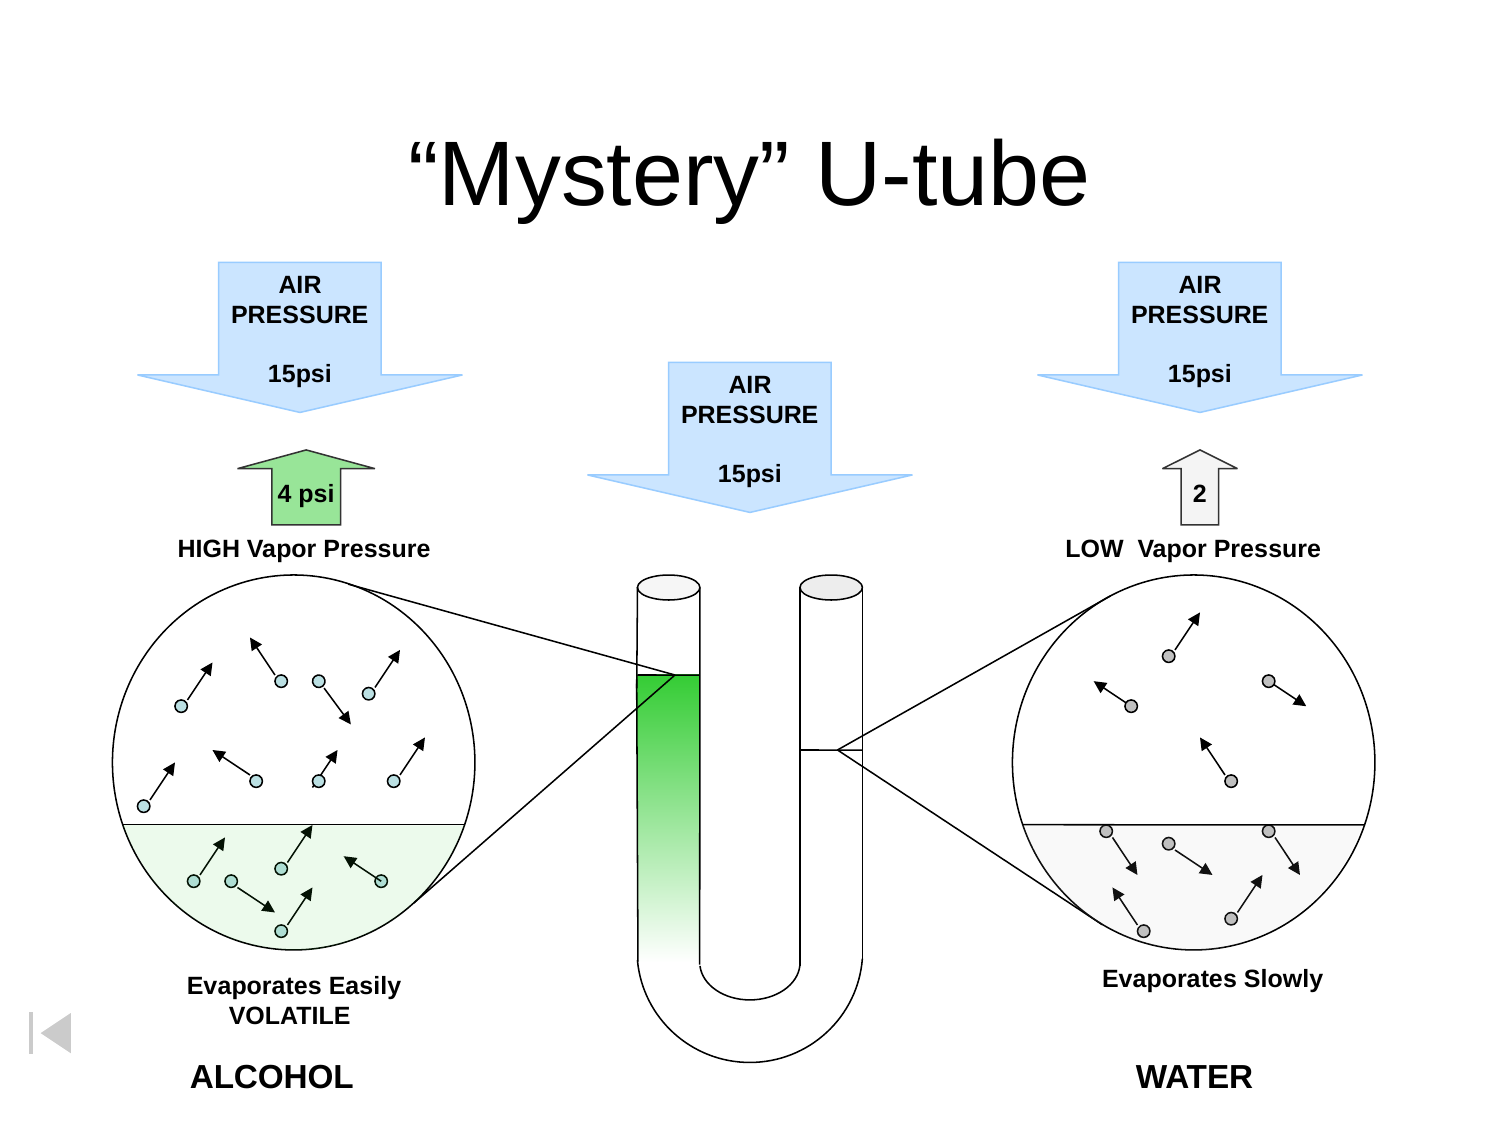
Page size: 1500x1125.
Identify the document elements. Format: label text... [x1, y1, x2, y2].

text_box [212, 750, 251, 776]
text_box AIR PRESSURE 15psi [137, 262, 463, 413]
text_box 4 psi [237, 449, 375, 525]
text_box [312, 774, 325, 788]
text_box 2 [1162, 449, 1238, 525]
text_box [320, 750, 338, 775]
text_box LOW Vapor Pressure [1050, 525, 1337, 570]
text_box [249, 637, 276, 676]
text_box AIR PRESSURE 15psi [1037, 262, 1363, 413]
text_box [1093, 681, 1126, 703]
text_box [274, 674, 288, 688]
text_box AIR PRESSURE 15psi [587, 362, 913, 513]
text_box [1200, 737, 1226, 776]
text_box [174, 699, 188, 713]
text_box [637, 949, 863, 1063]
text_box [1021, 825, 1363, 951]
text_box [699, 962, 800, 1000]
text_box [324, 688, 351, 725]
text_box [374, 649, 400, 688]
text_box [1224, 774, 1238, 788]
text_box [1012, 574, 1375, 934]
text_box [187, 662, 213, 701]
text_box [312, 675, 325, 688]
text_box [149, 762, 175, 801]
text_box [387, 774, 400, 788]
text_box Evaporates Slowly [1087, 954, 1339, 1000]
text_box [399, 737, 425, 776]
text_box [800, 575, 863, 601]
text_box [1174, 612, 1201, 651]
text_box [112, 574, 475, 824]
text_box [637, 676, 699, 960]
text_box [637, 575, 700, 601]
title “Mystery” U-tube [112, 74, 1388, 263]
text_box [1162, 649, 1175, 663]
text_box Evaporates Easily VOLATILE [172, 962, 417, 1038]
text_box HIGH Vapor Pressure [162, 525, 447, 570]
text_box [1274, 685, 1307, 707]
text_box [122, 825, 465, 951]
text_box ALCOHOL WATER [175, 1047, 1269, 1102]
text_box [249, 774, 263, 788]
text_box [1262, 674, 1275, 688]
text_box [0, 1003, 100, 1063]
text_box [1124, 699, 1138, 713]
text_box [362, 687, 375, 700]
text_box [137, 799, 150, 813]
